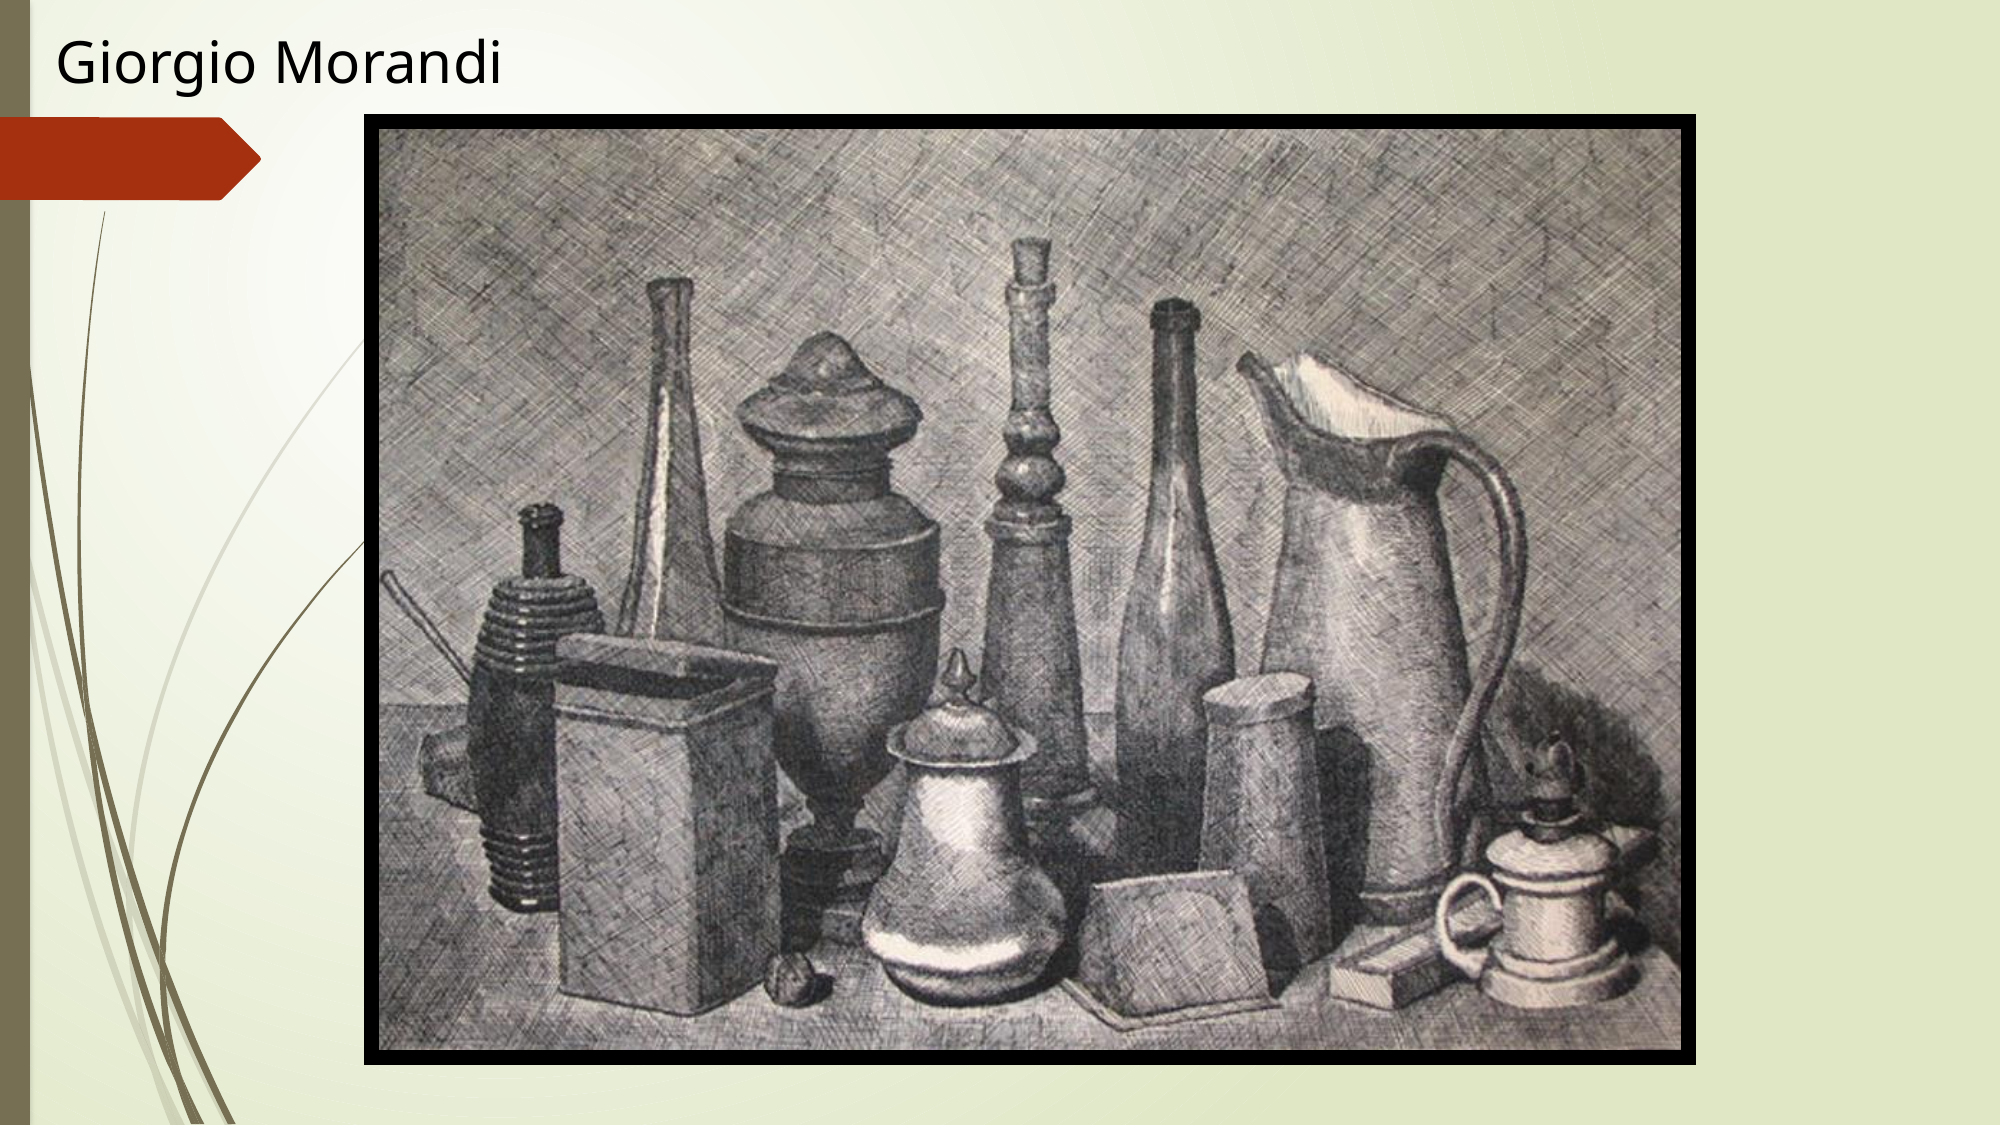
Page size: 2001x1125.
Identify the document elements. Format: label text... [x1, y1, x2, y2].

text_box Giorgio Morandi [40, 17, 519, 103]
picture [378, 128, 1682, 1051]
